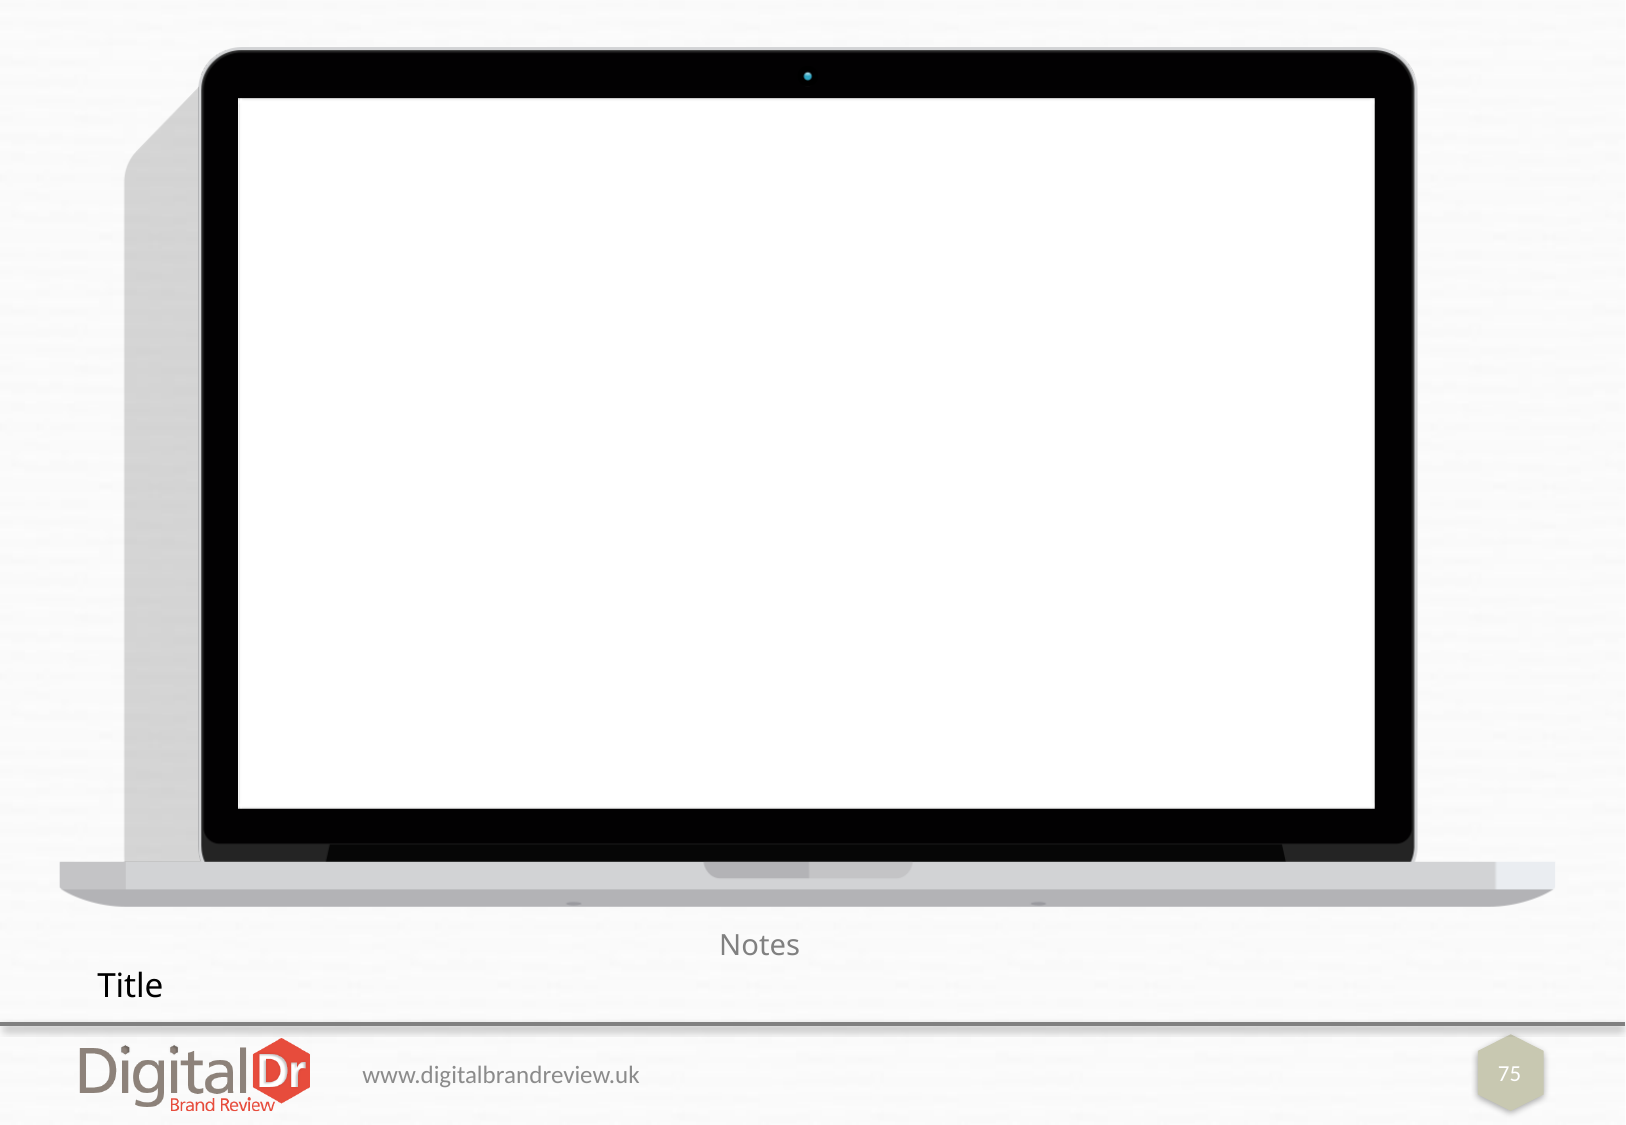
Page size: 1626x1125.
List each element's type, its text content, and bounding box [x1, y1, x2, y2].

footer www.digitalbrandreview.uk [347, 1039, 1439, 1109]
picture [0, 0, 1626, 1125]
slide_number 75 [1466, 1042, 1553, 1103]
title Title [82, 918, 704, 1012]
list Notes [704, 918, 1553, 1013]
